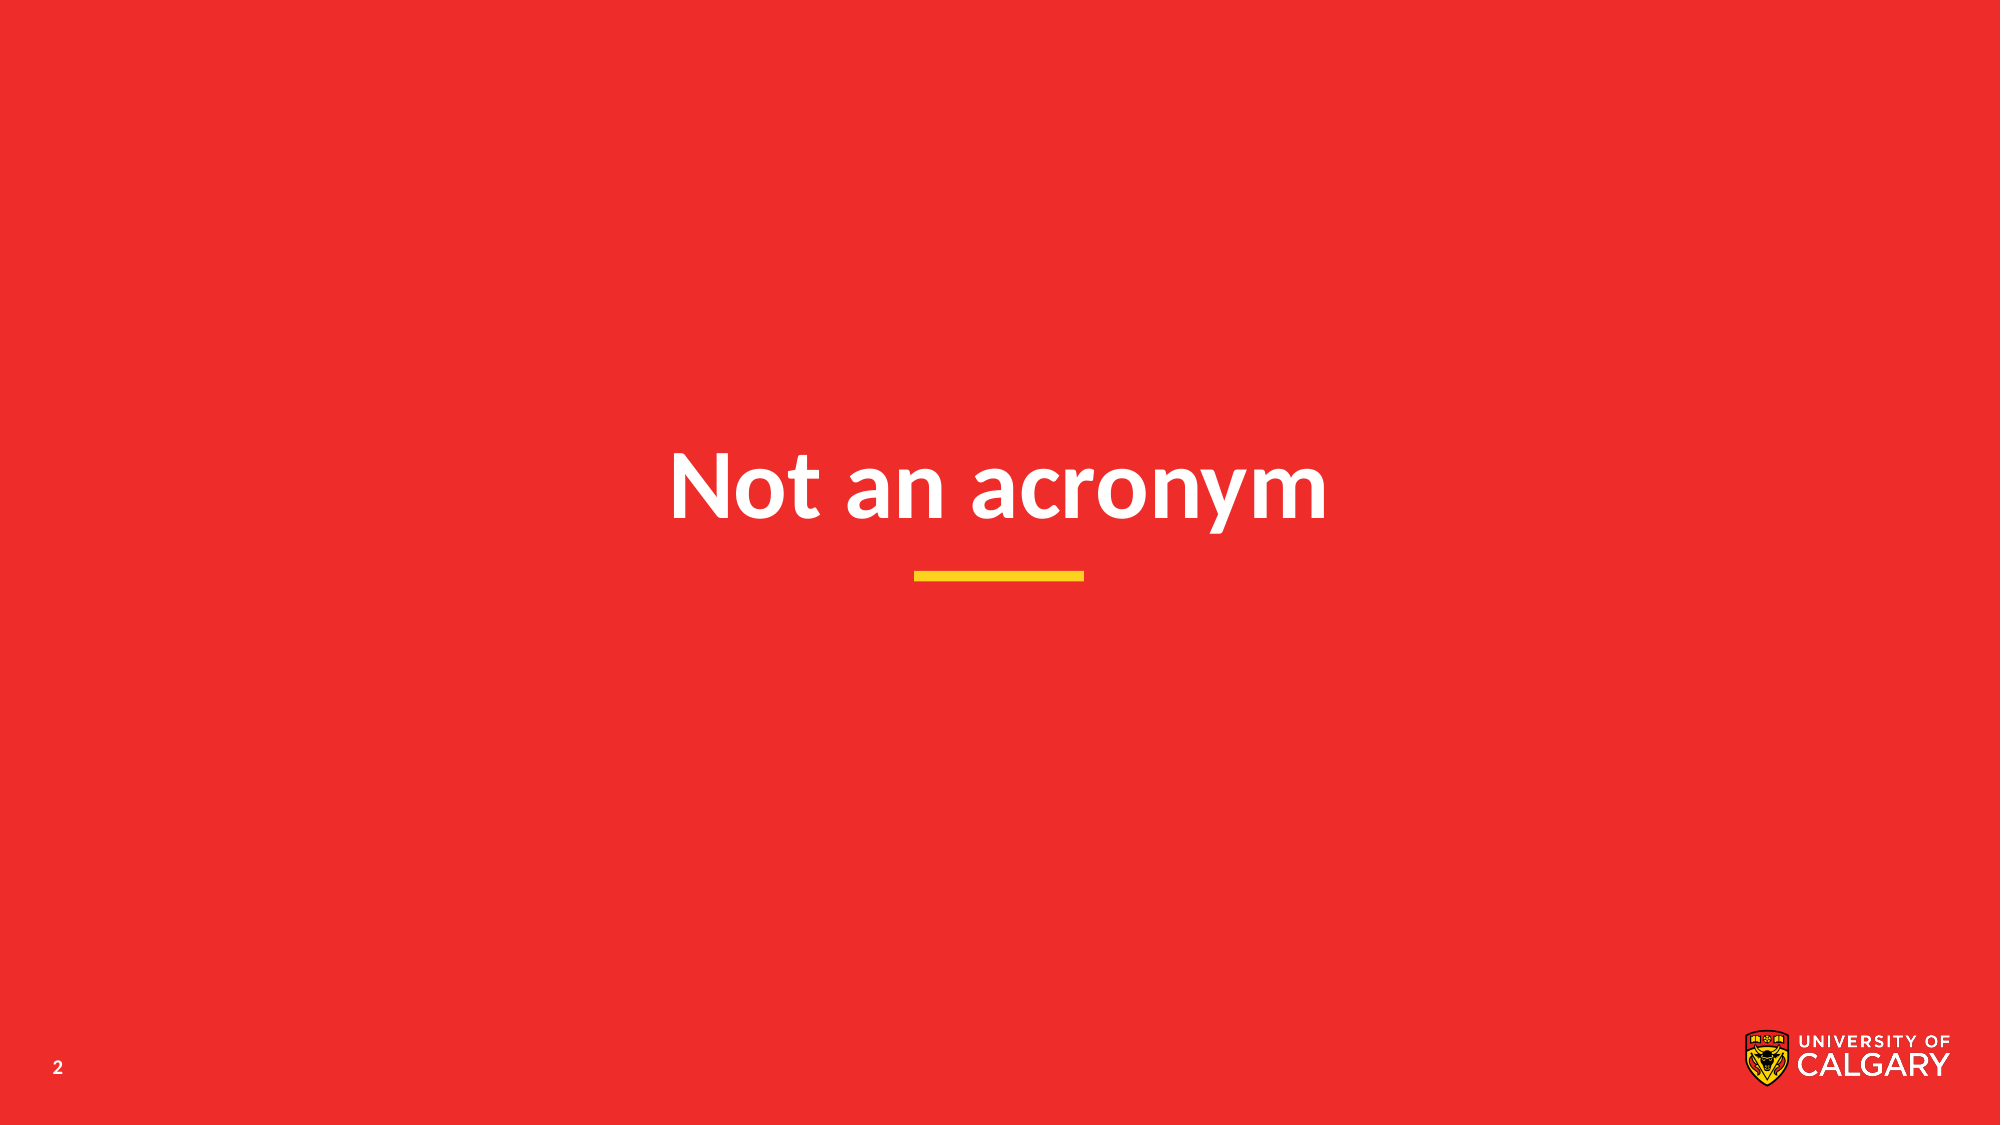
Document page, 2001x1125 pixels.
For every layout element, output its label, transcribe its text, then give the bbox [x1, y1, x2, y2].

picture [1722, 1012, 1973, 1099]
title Not an acronym [136, 301, 1862, 548]
